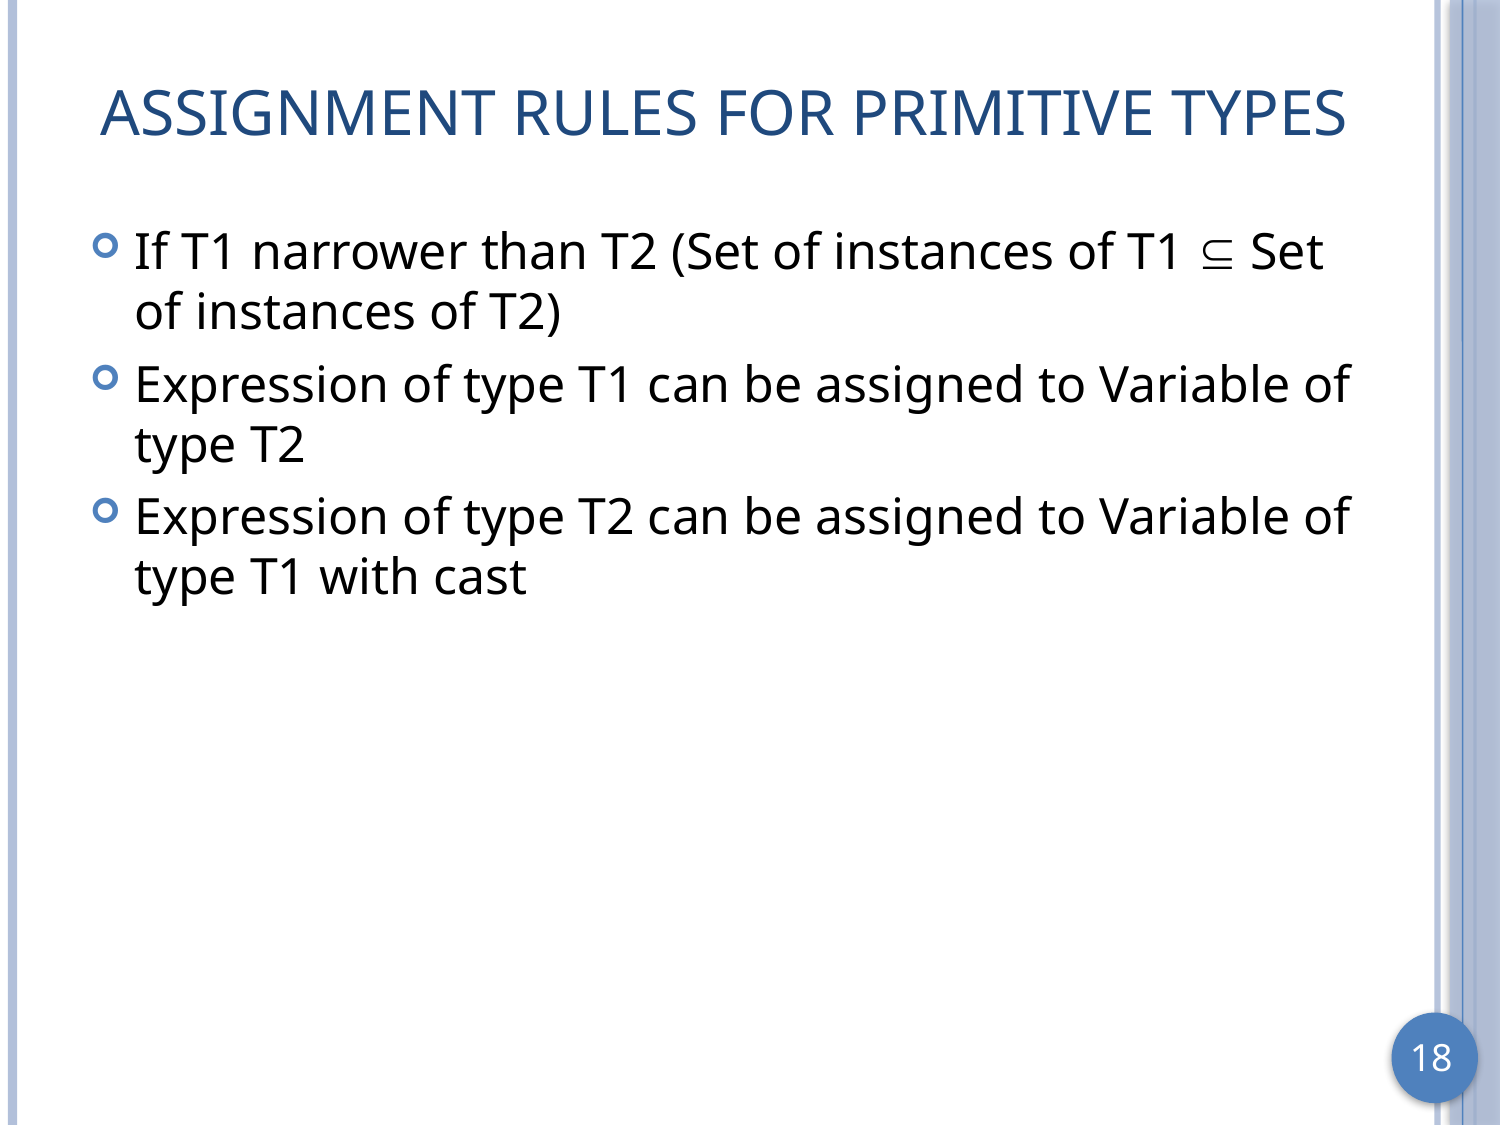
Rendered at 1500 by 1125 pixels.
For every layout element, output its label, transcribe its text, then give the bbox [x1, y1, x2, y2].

list If T1 narrower than T2 (Set of instances of T1  Set of instances of T2) Expression of type T1 can be assigned to Variable of type T2 Expression of type T2 can be assigned to Variable of type T1 with cast [75, 212, 1375, 1062]
title Assignment Rules for Primitive Types [75, 45, 1375, 175]
